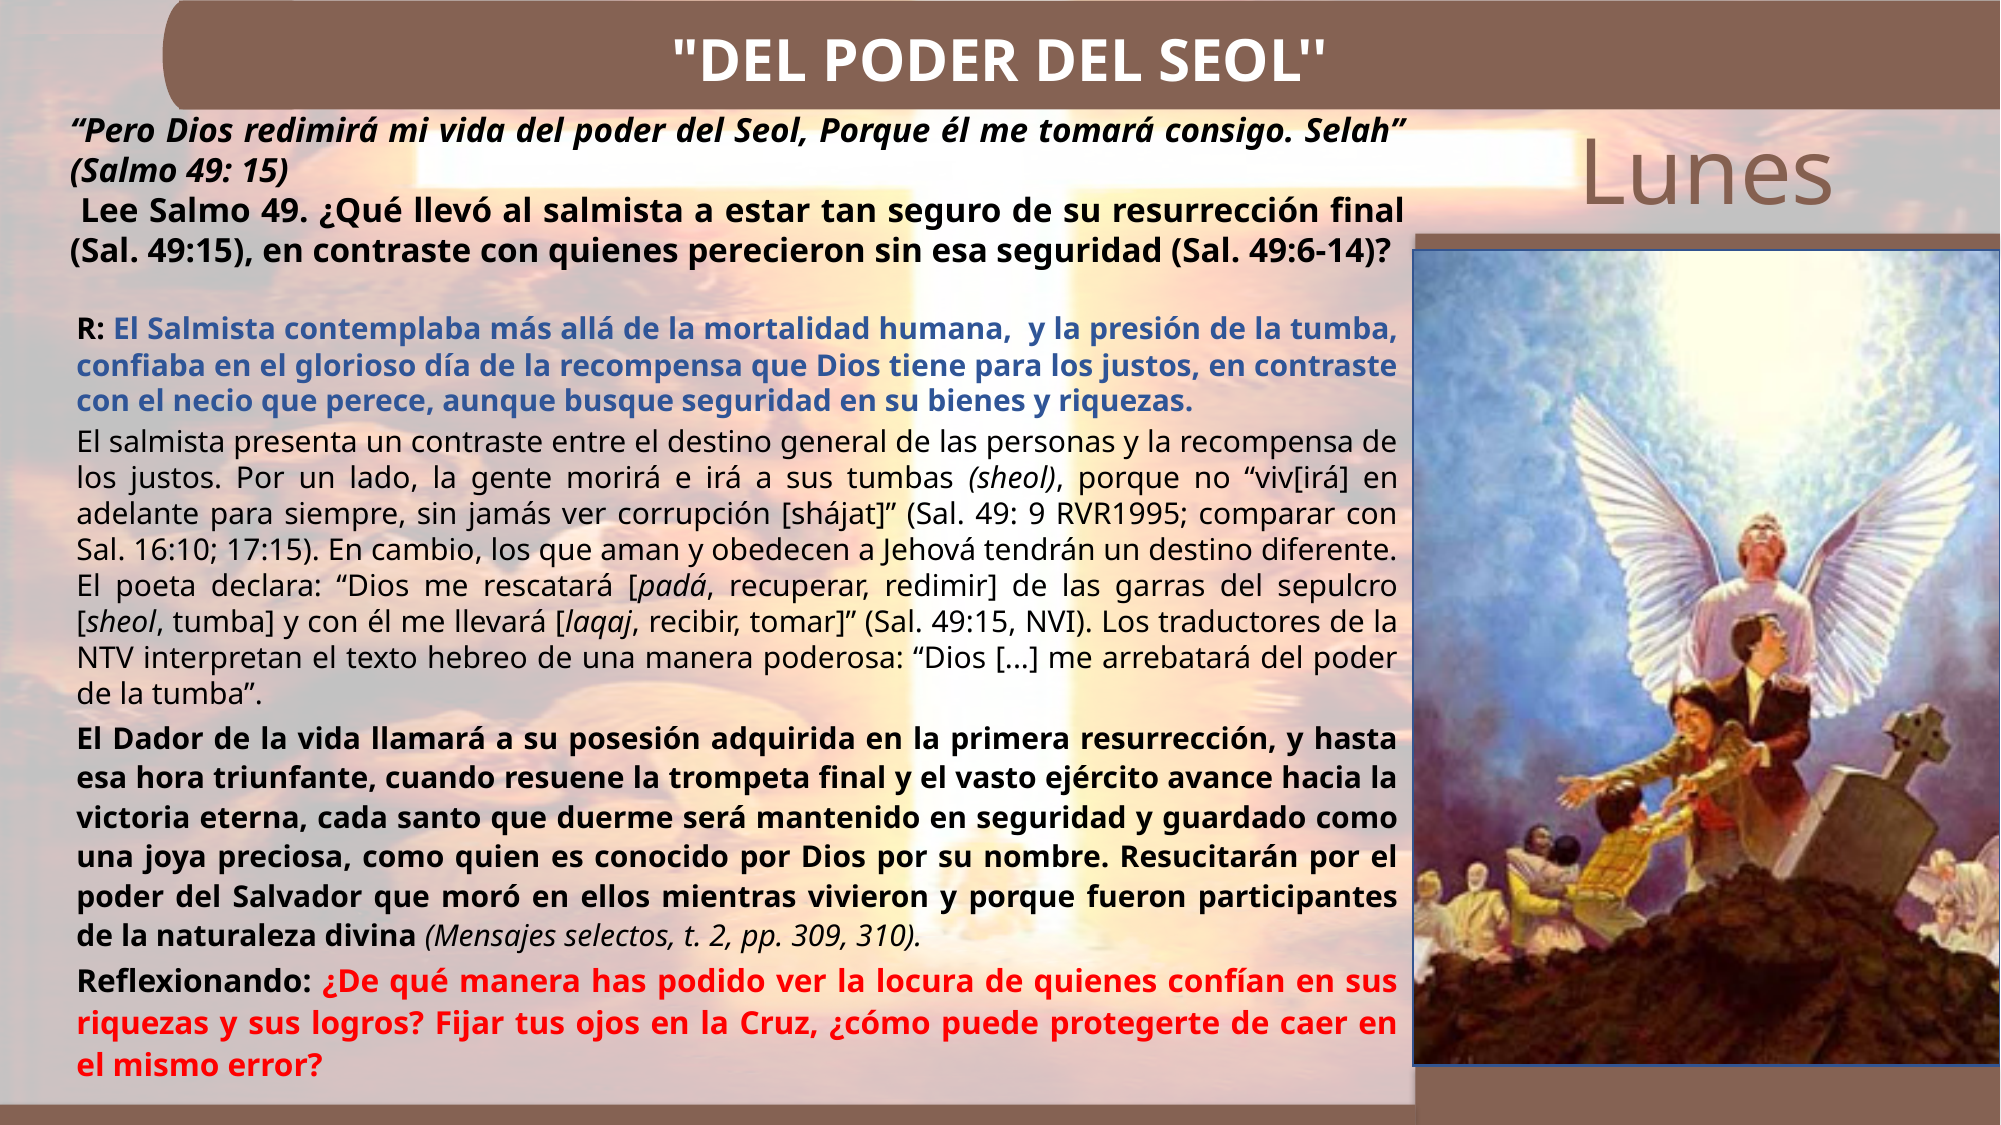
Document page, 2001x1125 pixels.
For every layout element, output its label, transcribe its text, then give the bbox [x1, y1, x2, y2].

text_box R: El Salmista contemplaba más allá de la mortalidad humana, y la presión de la tumba, confiaba en el glorioso día de la recompensa que Dios tiene para los justos, en contraste con el necio que perece, aunque busque seguridad en su bienes y riquezas. El salmista presenta un contraste entre el destino general de las personas y la recompensa de los justos. Por un lado, la gente morirá e irá a sus tumbas (sheol), porque no “viv[irá] en adelante para siempre, sin jamás ver corrupción [shájat]” (Sal. 49: 9 RVR1995; comparar con Sal. 16:10; 17:15). En cambio, los que aman y obedecen a Jehová tendrán un destino diferente. El poeta declara: “Dios me rescatará [padá, recuperar, redimir] de las garras del sepulcro [sheol, tumba] y con él me llevará [laqaj, recibir, tomar]” (Sal. 49:15, NVI). Los traductores de la NTV interpretan el texto hebreo de una manera poderosa: “Dios [...] me arrebatará del poder de la tumba”. El Dador de la vida llamará a su posesión adquirida en la primera resurrección, y hasta esa hora triunfante, cuando resuene la trompeta final y el vasto ejército avance hacia la victoria eterna, cada santo que duerme será mantenido en seguridad y guardado como una joya preciosa, como quien es conocido por Dios por su nombre. Resucitarán por el poder del Salvador que moró en ellos mientras vivieron y porque fueron participantes de la naturaleza divina (Mensajes selectos, t. 2, pp. 309, 310). Reflexionando: ¿De qué manera has podido ver la locura de quienes confían en sus riquezas y sus logros? Fijar tus ojos en la Cruz, ¿cómo puede protegerte de caer en el mismo error? [61, 302, 1414, 1094]
text_box [1412, 249, 2000, 1067]
text_box “Pero Dios redimirá mi vida del poder del Seol, Porque él me tomará consigo. Selah” (Salmo 49: 15) Lee Salmo 49. ¿Qué llevó al salmista a estar tan seguro de su resurrección final (Sal. 49:15), en contraste con quienes perecieron sin esa seguridad (Sal. 49:6-14)? [55, 101, 1422, 277]
text_box "DEL PODER DEL SEOL'' [0, 16, 2000, 101]
